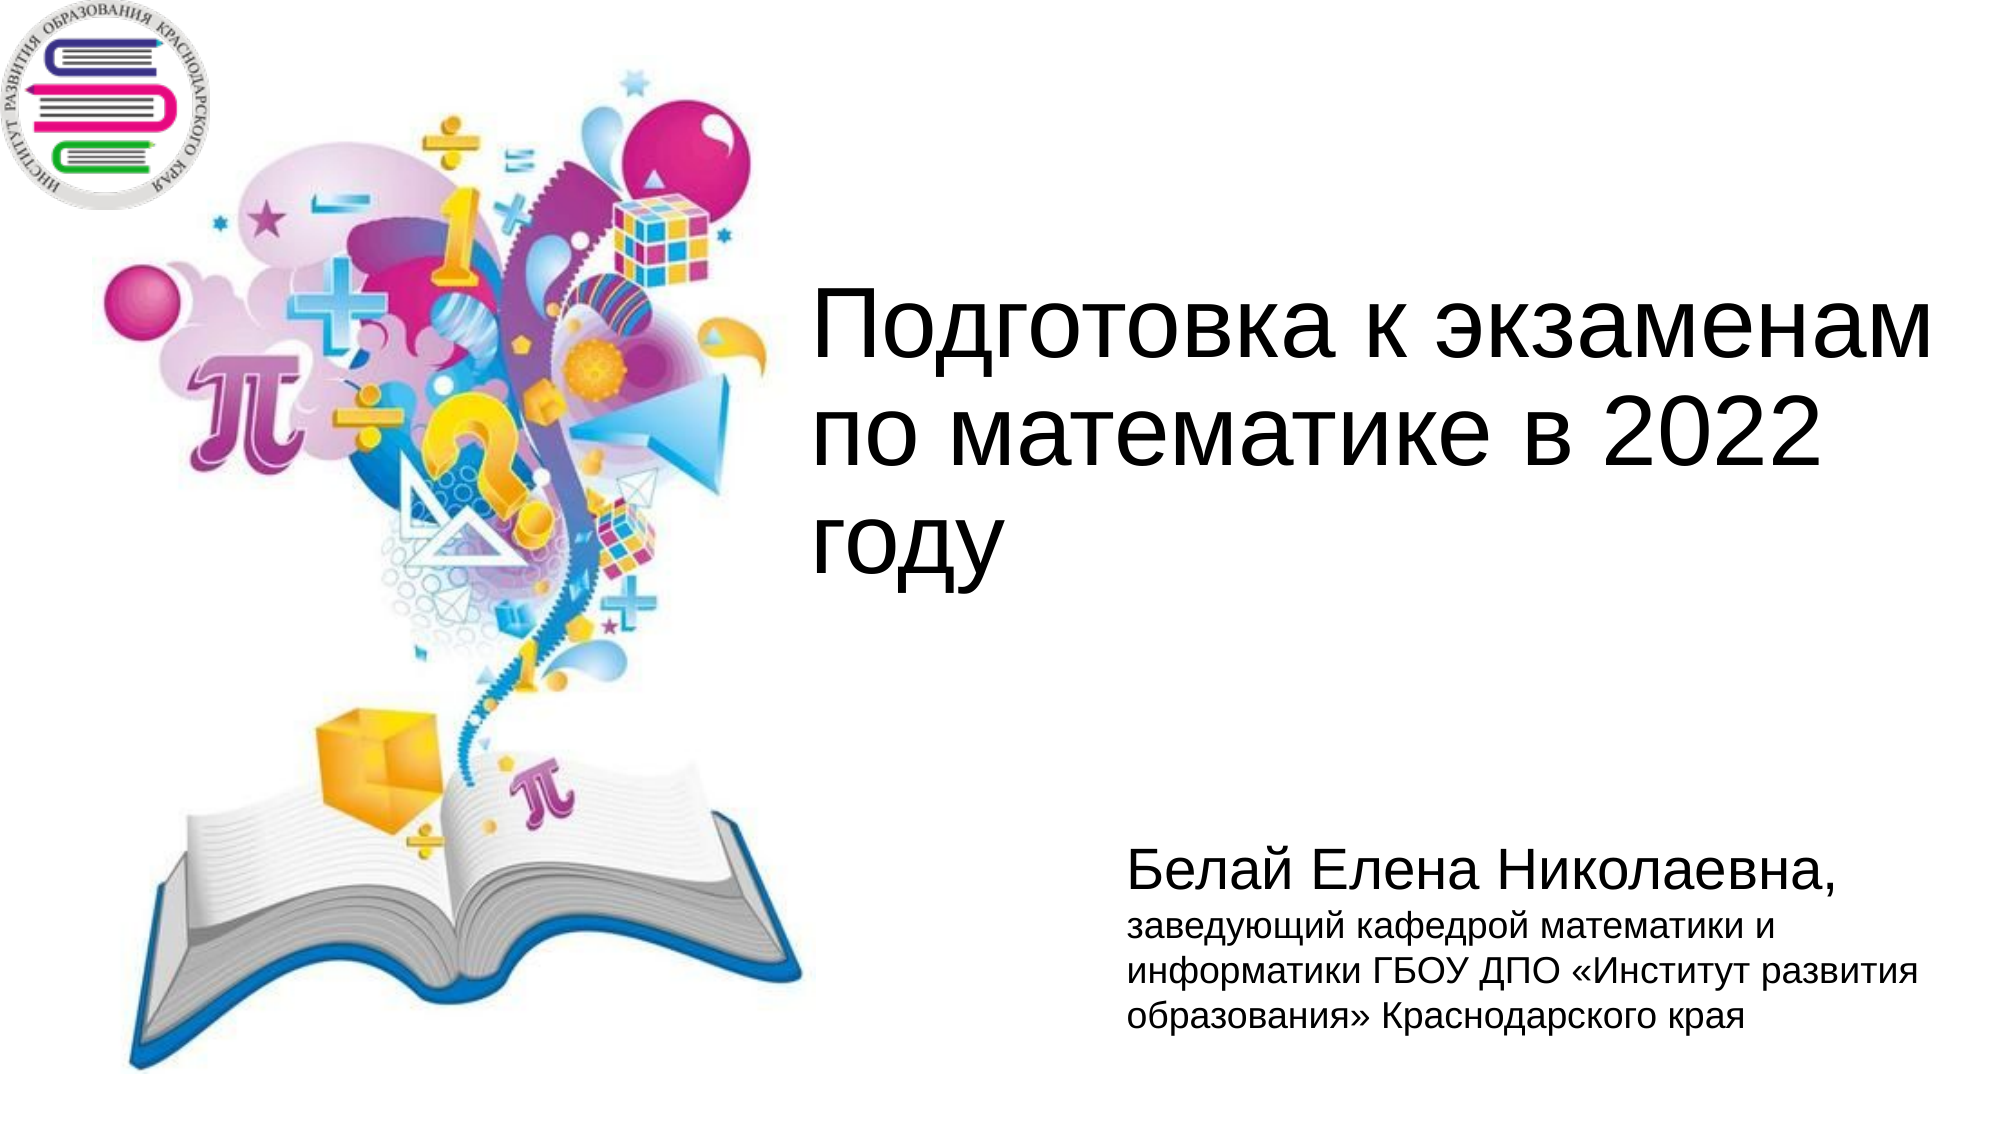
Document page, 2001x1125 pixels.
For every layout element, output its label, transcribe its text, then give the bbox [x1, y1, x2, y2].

picture [0, 0, 816, 1074]
text_box Белай Елена Николаевна, заведующий кафедрой математики и информатики ГБОУ ДПО «Институт развития образования» Краснодарского края [1111, 824, 1949, 1044]
title Подготовка к экзаменам по математике в 2022 году [816, 414, 1969, 603]
